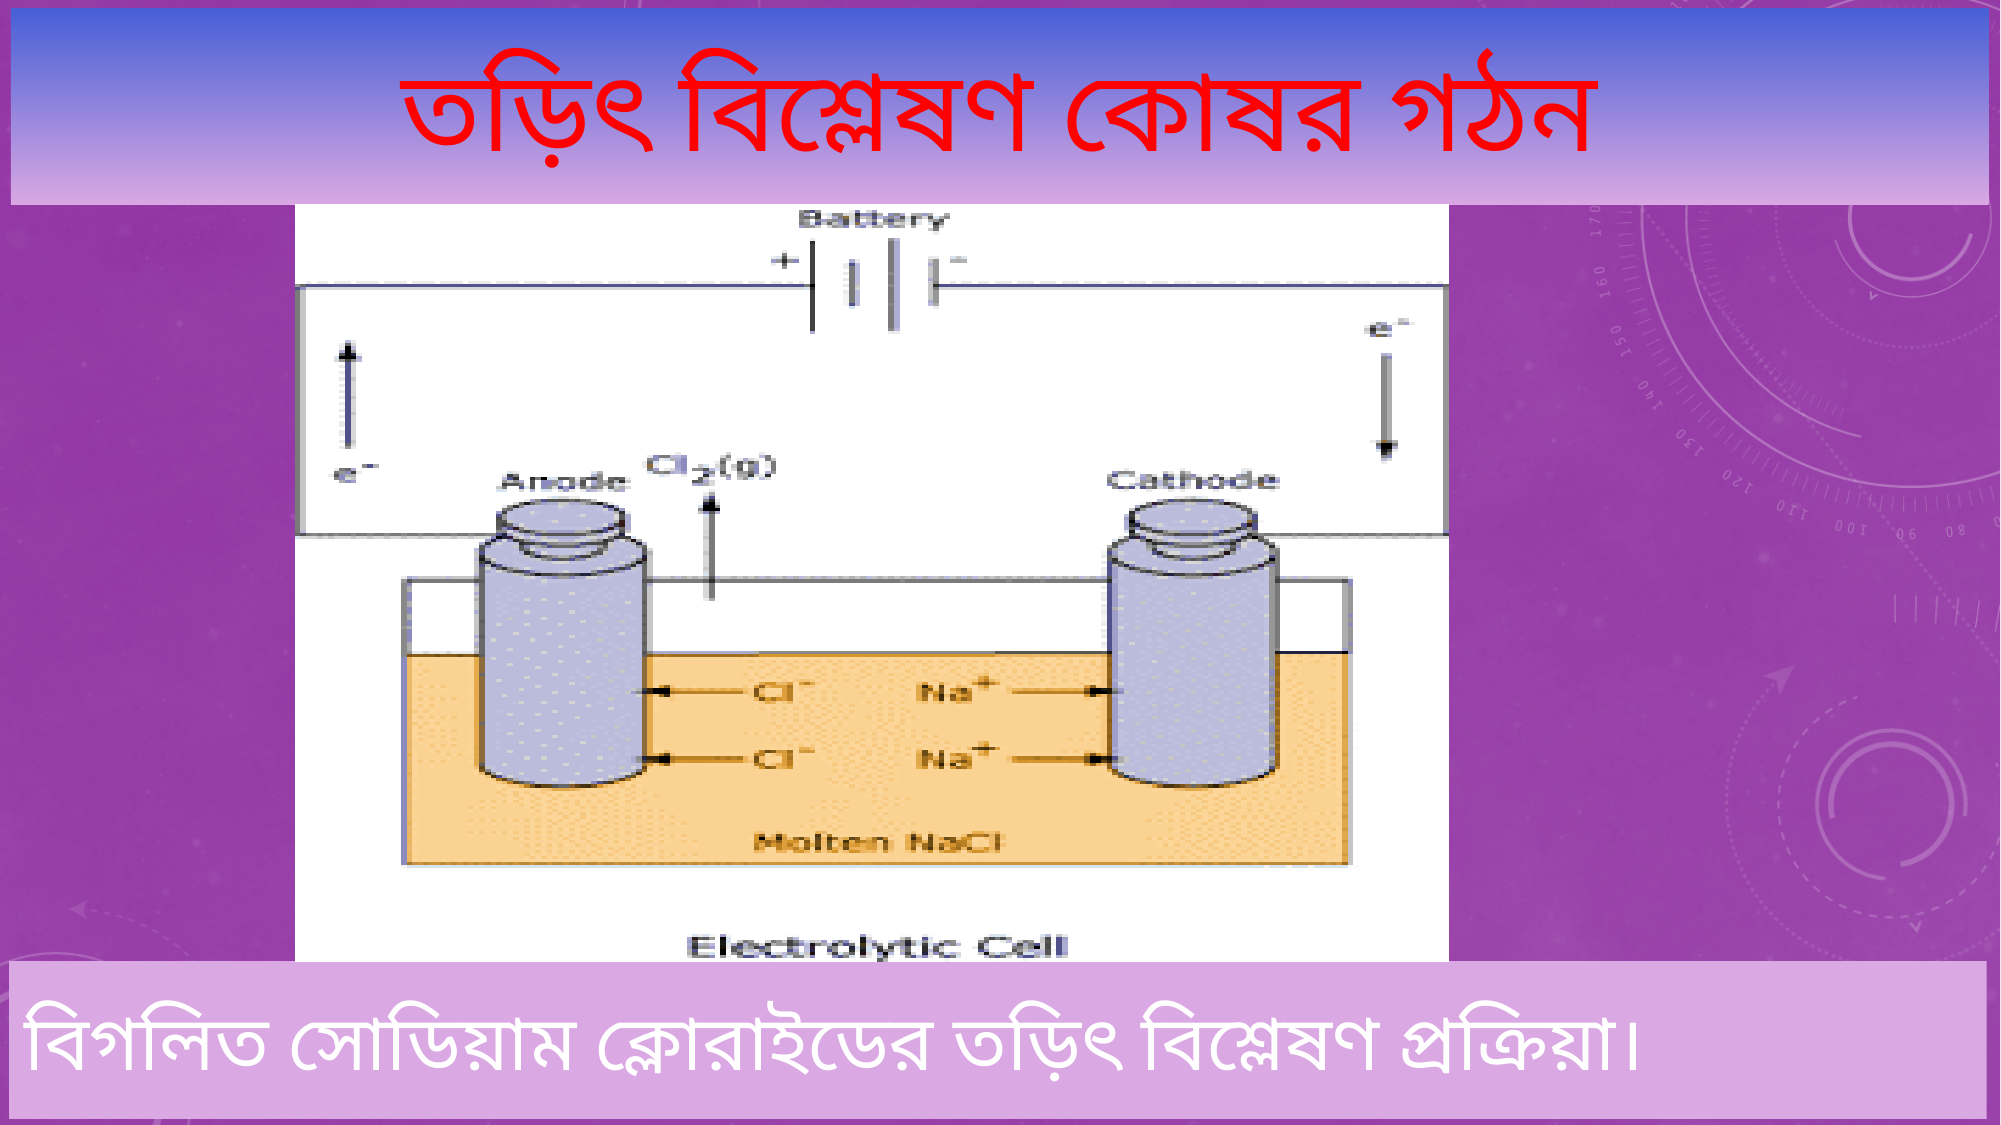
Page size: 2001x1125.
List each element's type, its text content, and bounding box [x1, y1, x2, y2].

list বিগলিত সোডিয়াম ক্লোরাইডের তড়িৎ বিশ্লেষণ প্রক্রিয়া। [9, 961, 1987, 1119]
picture [0, 0, 2000, 1125]
title তড়িৎ বিশ্লেষণ কোষর গঠন [10, 8, 1989, 205]
